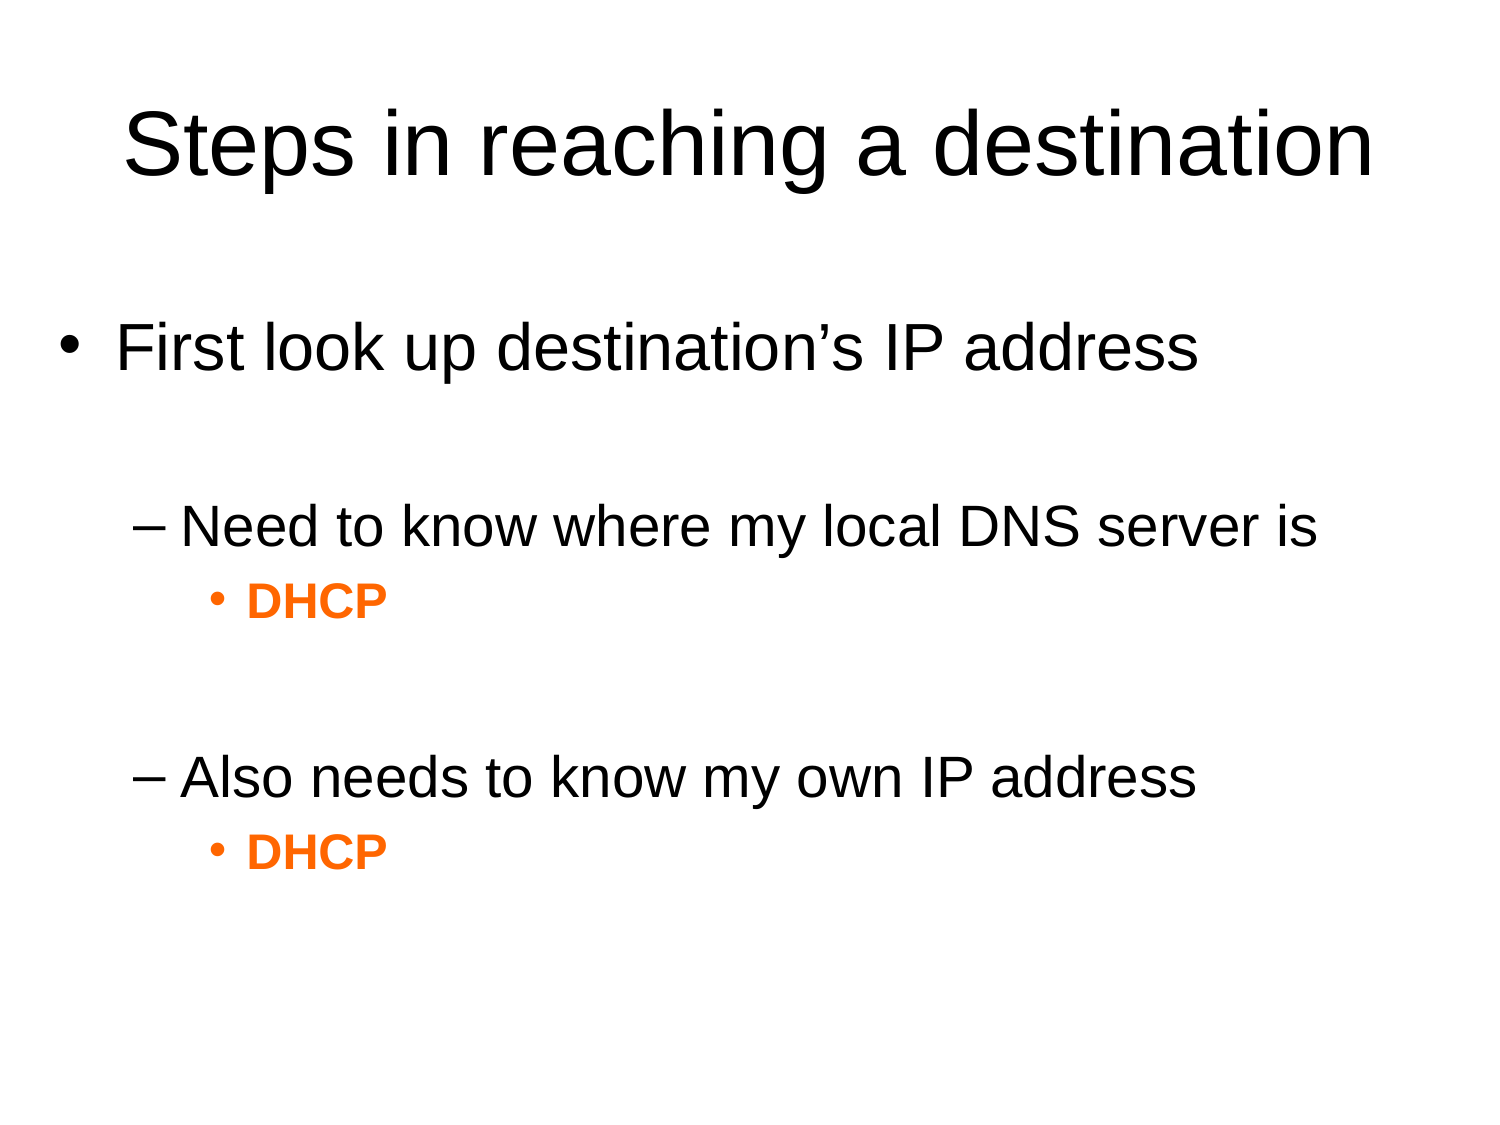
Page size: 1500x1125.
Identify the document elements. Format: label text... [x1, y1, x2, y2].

title Steps in reaching a destination [75, 45, 1425, 233]
list First look up destination’s IP address Need to know where my local DNS server is DHCP Also needs to know my own IP address DHCP [43, 296, 1439, 1039]
